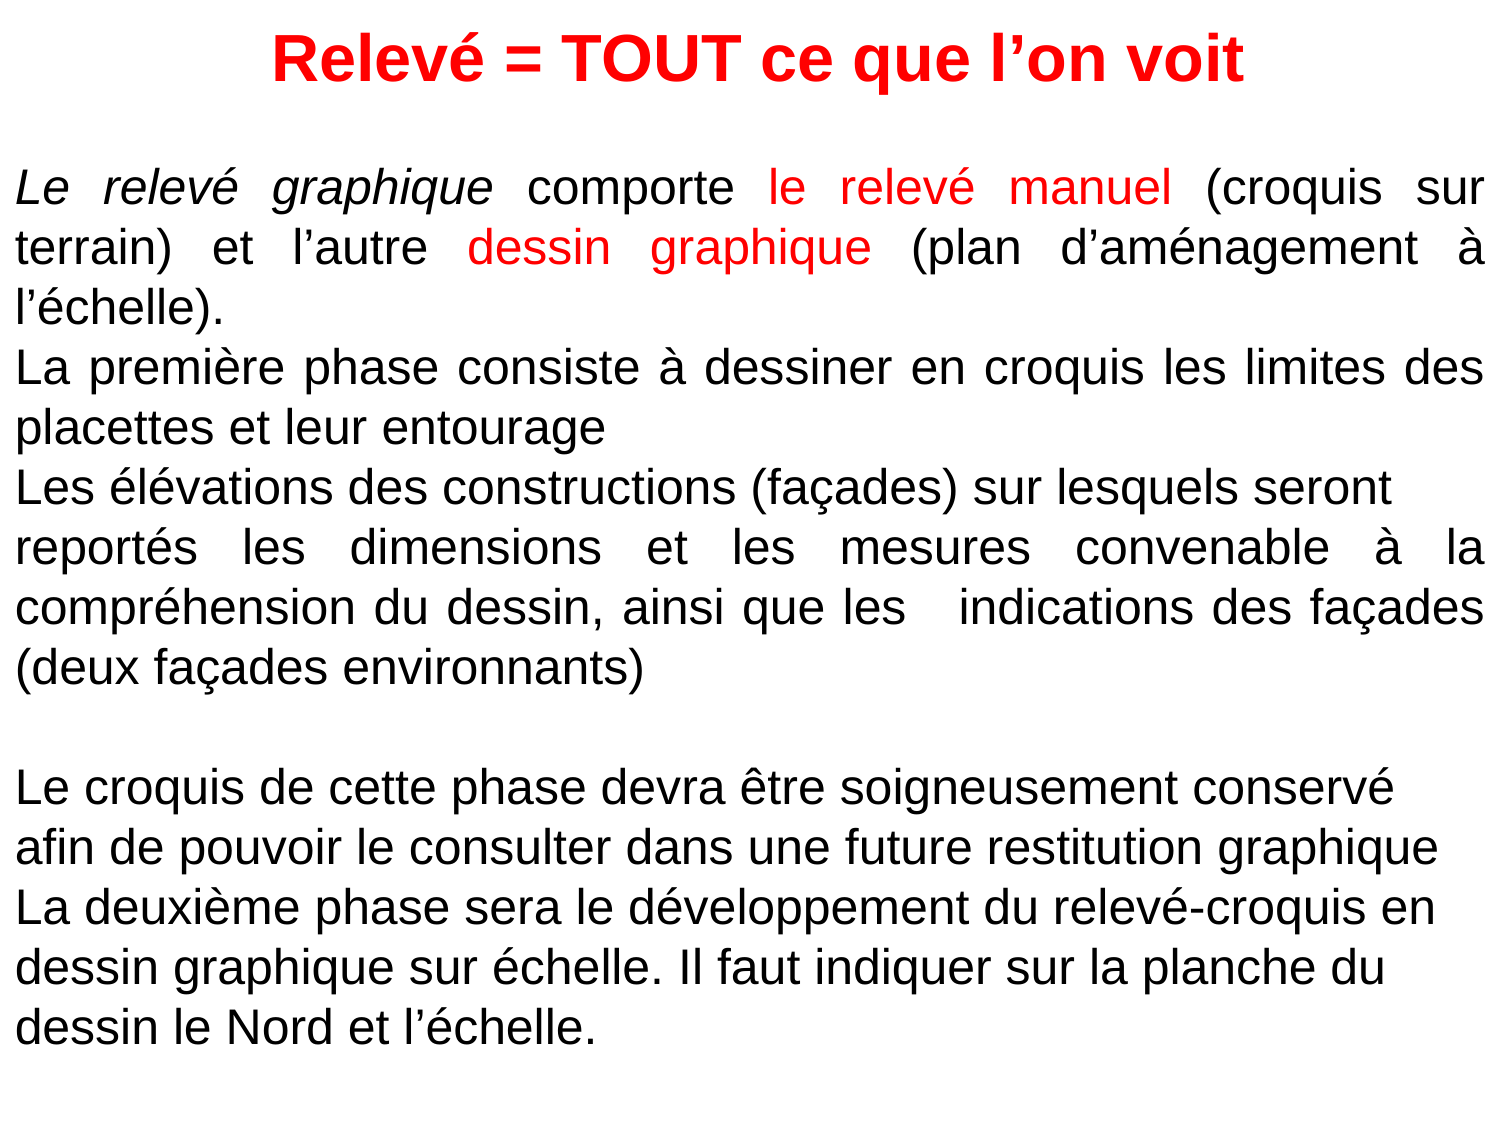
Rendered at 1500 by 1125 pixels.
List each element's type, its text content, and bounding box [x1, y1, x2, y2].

text_box Relevé = TOUT ce que l’on voit Le relevé graphique comporte le relevé manuel (croquis sur terrain) et l’autre dessin graphique (plan d’aménagement à l’échelle). La première phase consiste à dessiner en croquis les limites des placettes et leur entourage Les élévations des constructions (façades) sur lesquels seront reportés les dimensions et les mesures convenable à la compréhension du dessin, ainsi que les indications des façades (deux façades environnants) Le croquis de cette phase devra être soigneusement conservé afin de pouvoir le consulter dans une future restitution graphique La deuxième phase sera le développement du relevé-croquis en dessin graphique sur échelle. Il faut indiquer sur la planche du dessin le Nord et l’échelle. [0, 7, 1500, 1062]
